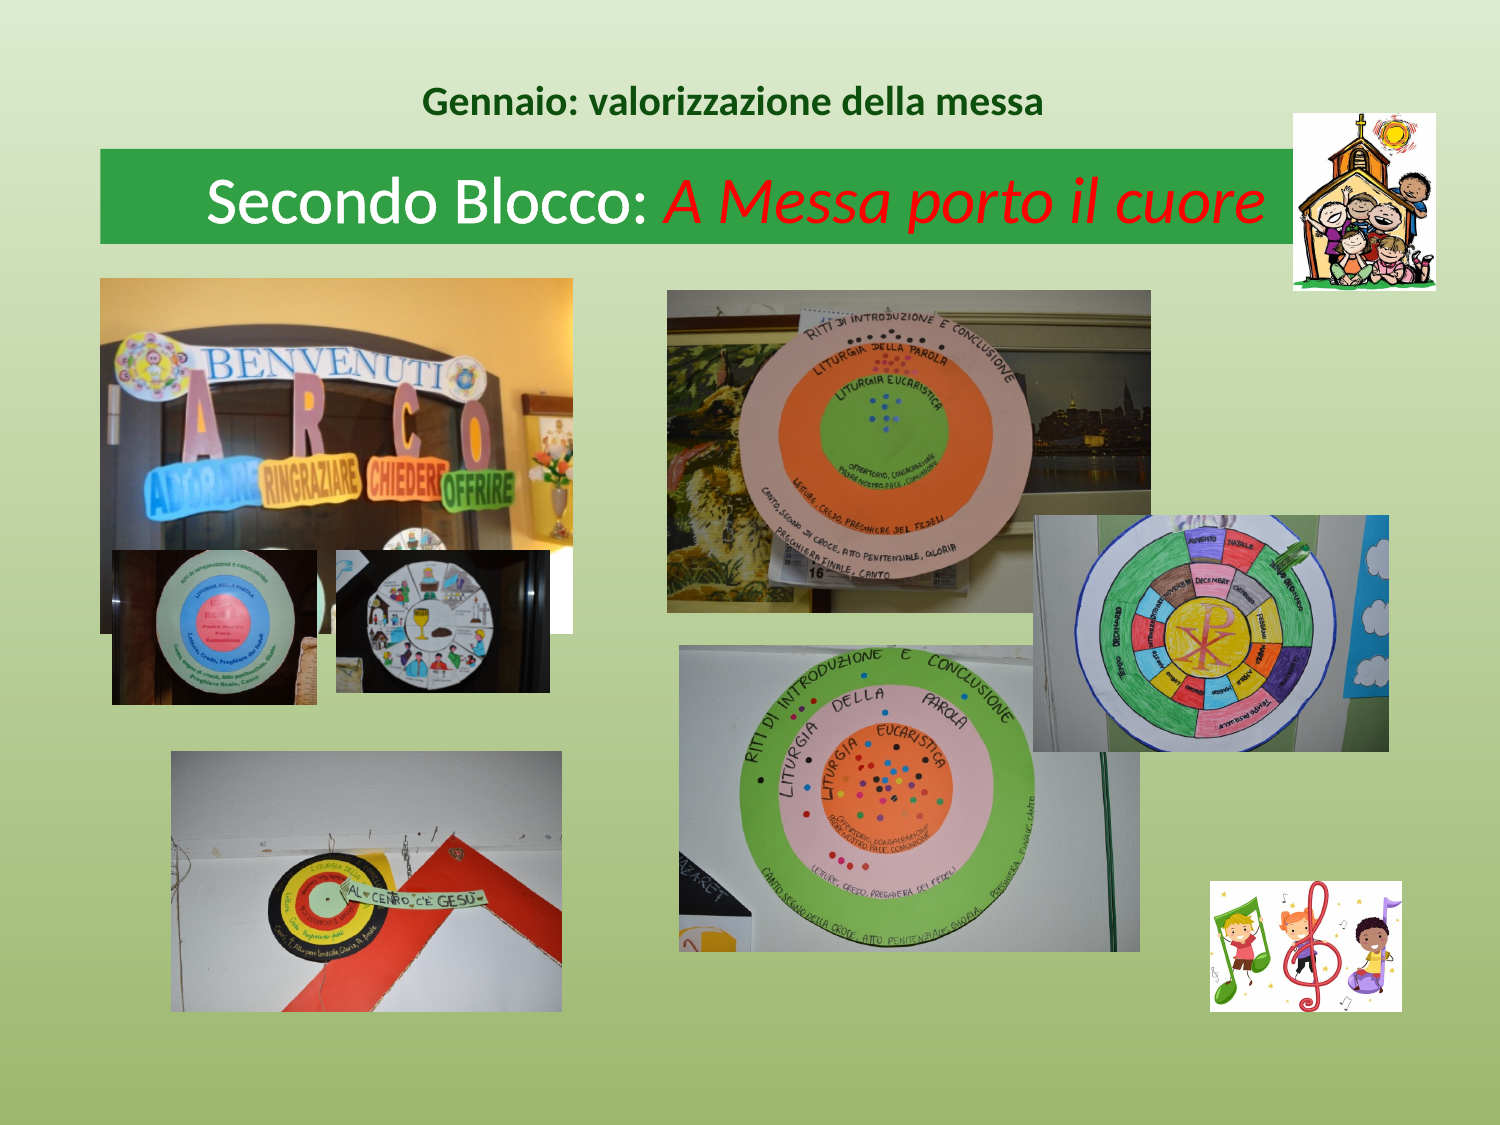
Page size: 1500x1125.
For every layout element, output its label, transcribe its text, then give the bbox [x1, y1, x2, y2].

text_box Gennaio: valorizzazione della messa [407, 66, 1128, 132]
picture [1210, 881, 1402, 1012]
text_box Secondo Blocco: A Messa porto il cuore [100, 148, 1287, 244]
picture [170, 751, 563, 1012]
picture [100, 278, 574, 705]
picture [667, 290, 1390, 952]
picture [1293, 113, 1436, 291]
